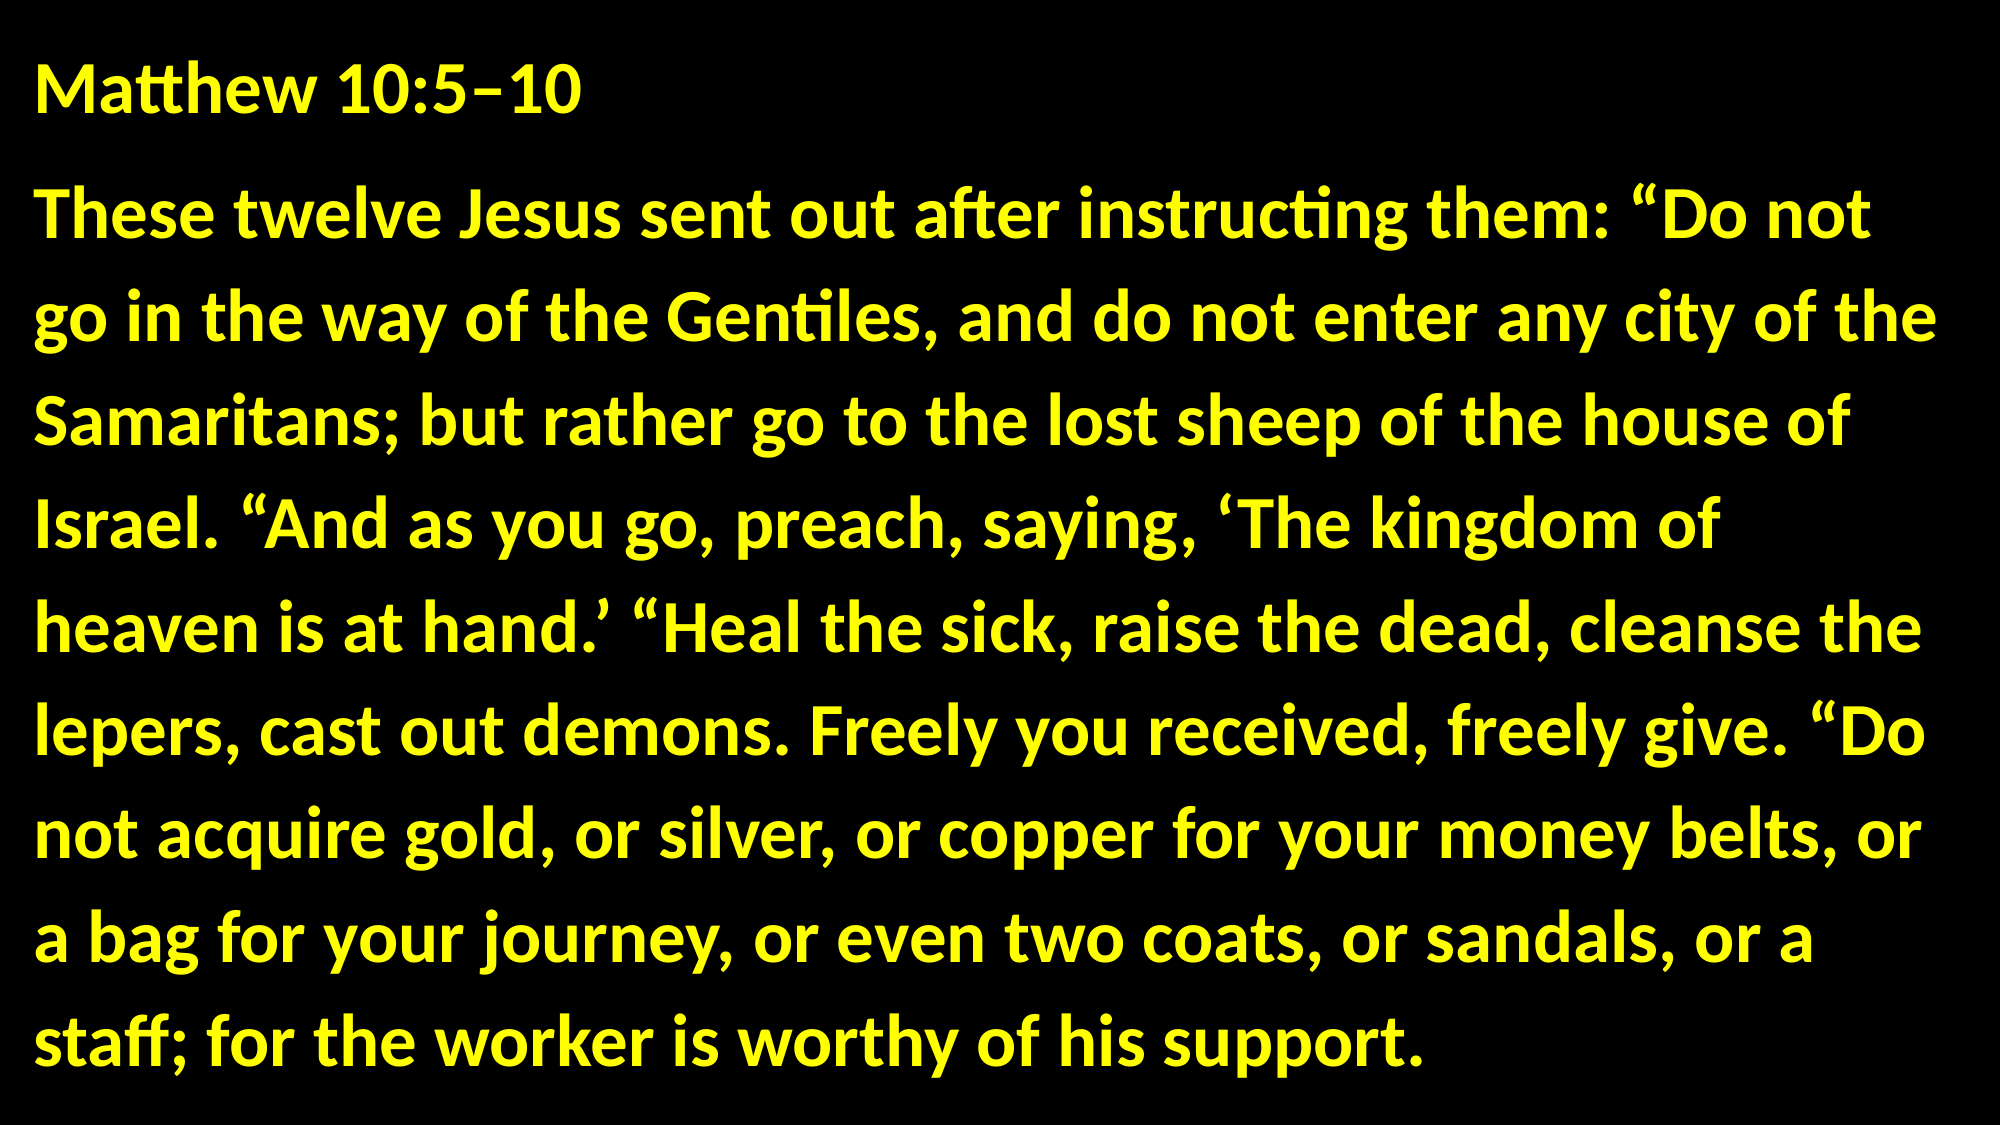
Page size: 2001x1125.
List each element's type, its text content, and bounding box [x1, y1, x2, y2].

text_box Matthew 10:5–10 These twelve Jesus sent out after instructing them: “Do not go in the way of the Gentiles, and do not enter any city of the Samaritans; but rather go to the lost sheep of the house of Israel. “And as you go, preach, saying, ‘The kingdom of heaven is at hand.’ “Heal the sick, raise the dead, cleanse the lepers, cast out demons. Freely you received, freely give. “Do not acquire gold, or silver, or copper for your money belts, or a bag for your journey, or even two coats, or sandals, or a staff; for the worker is worthy of his support. [18, 18, 1975, 1089]
